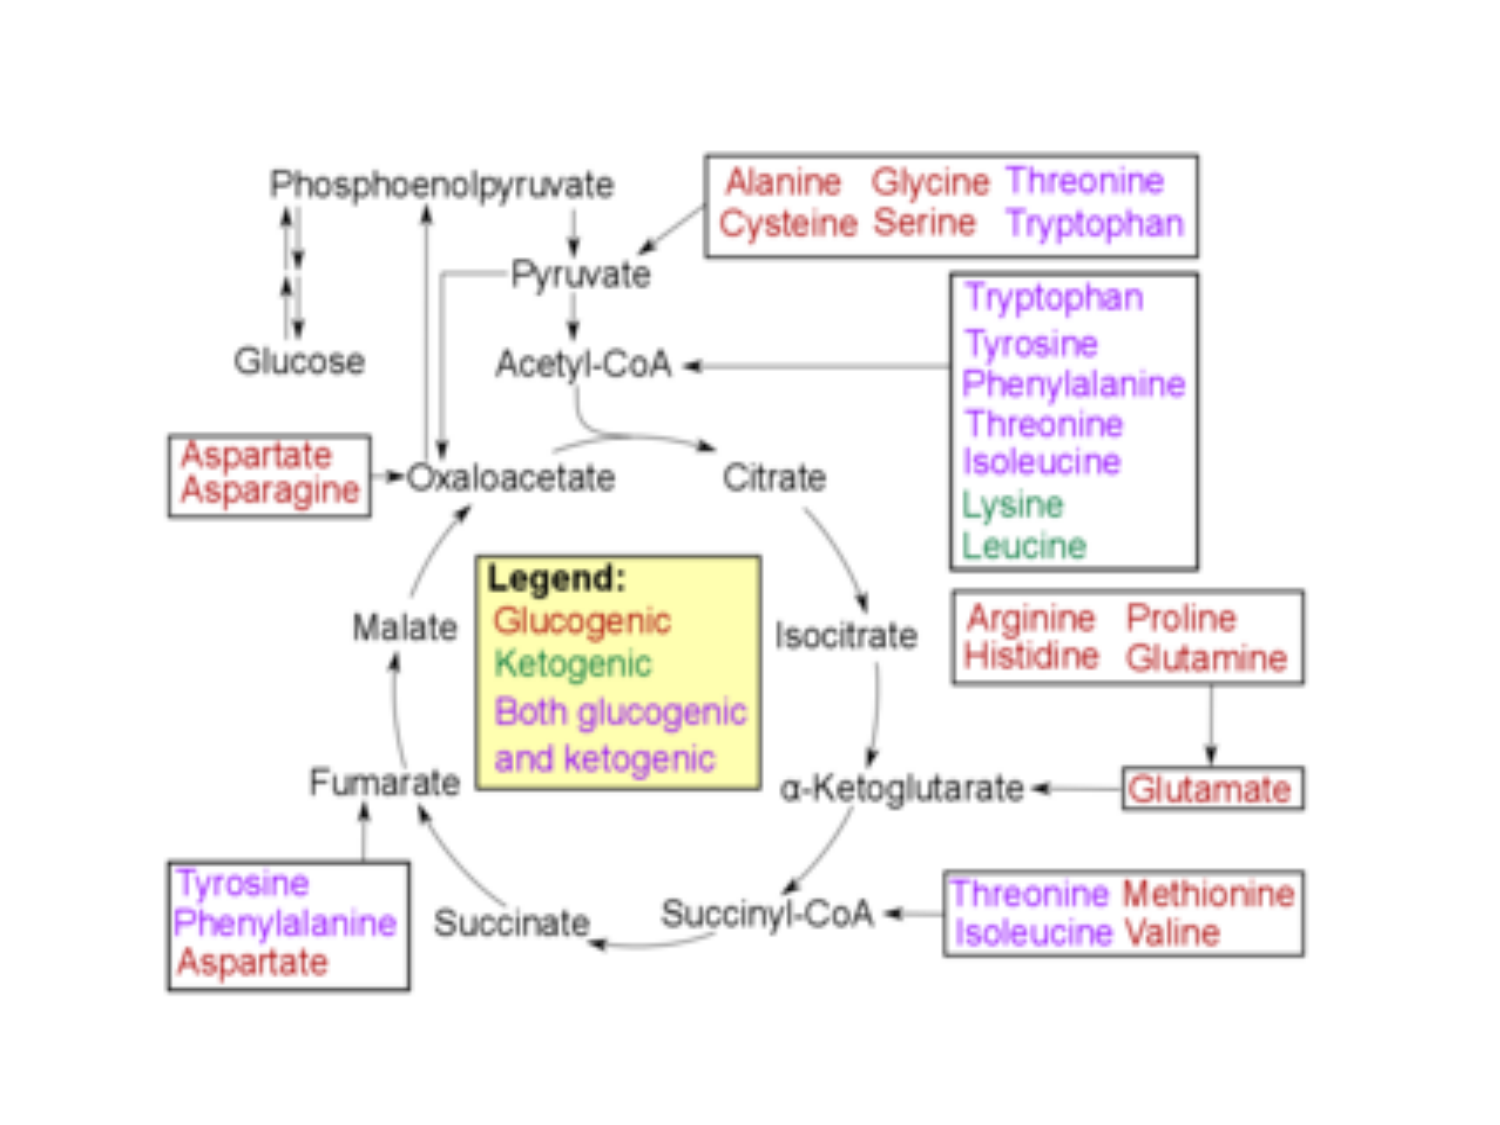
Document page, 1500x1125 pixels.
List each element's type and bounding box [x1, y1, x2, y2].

picture [162, 149, 1313, 1001]
